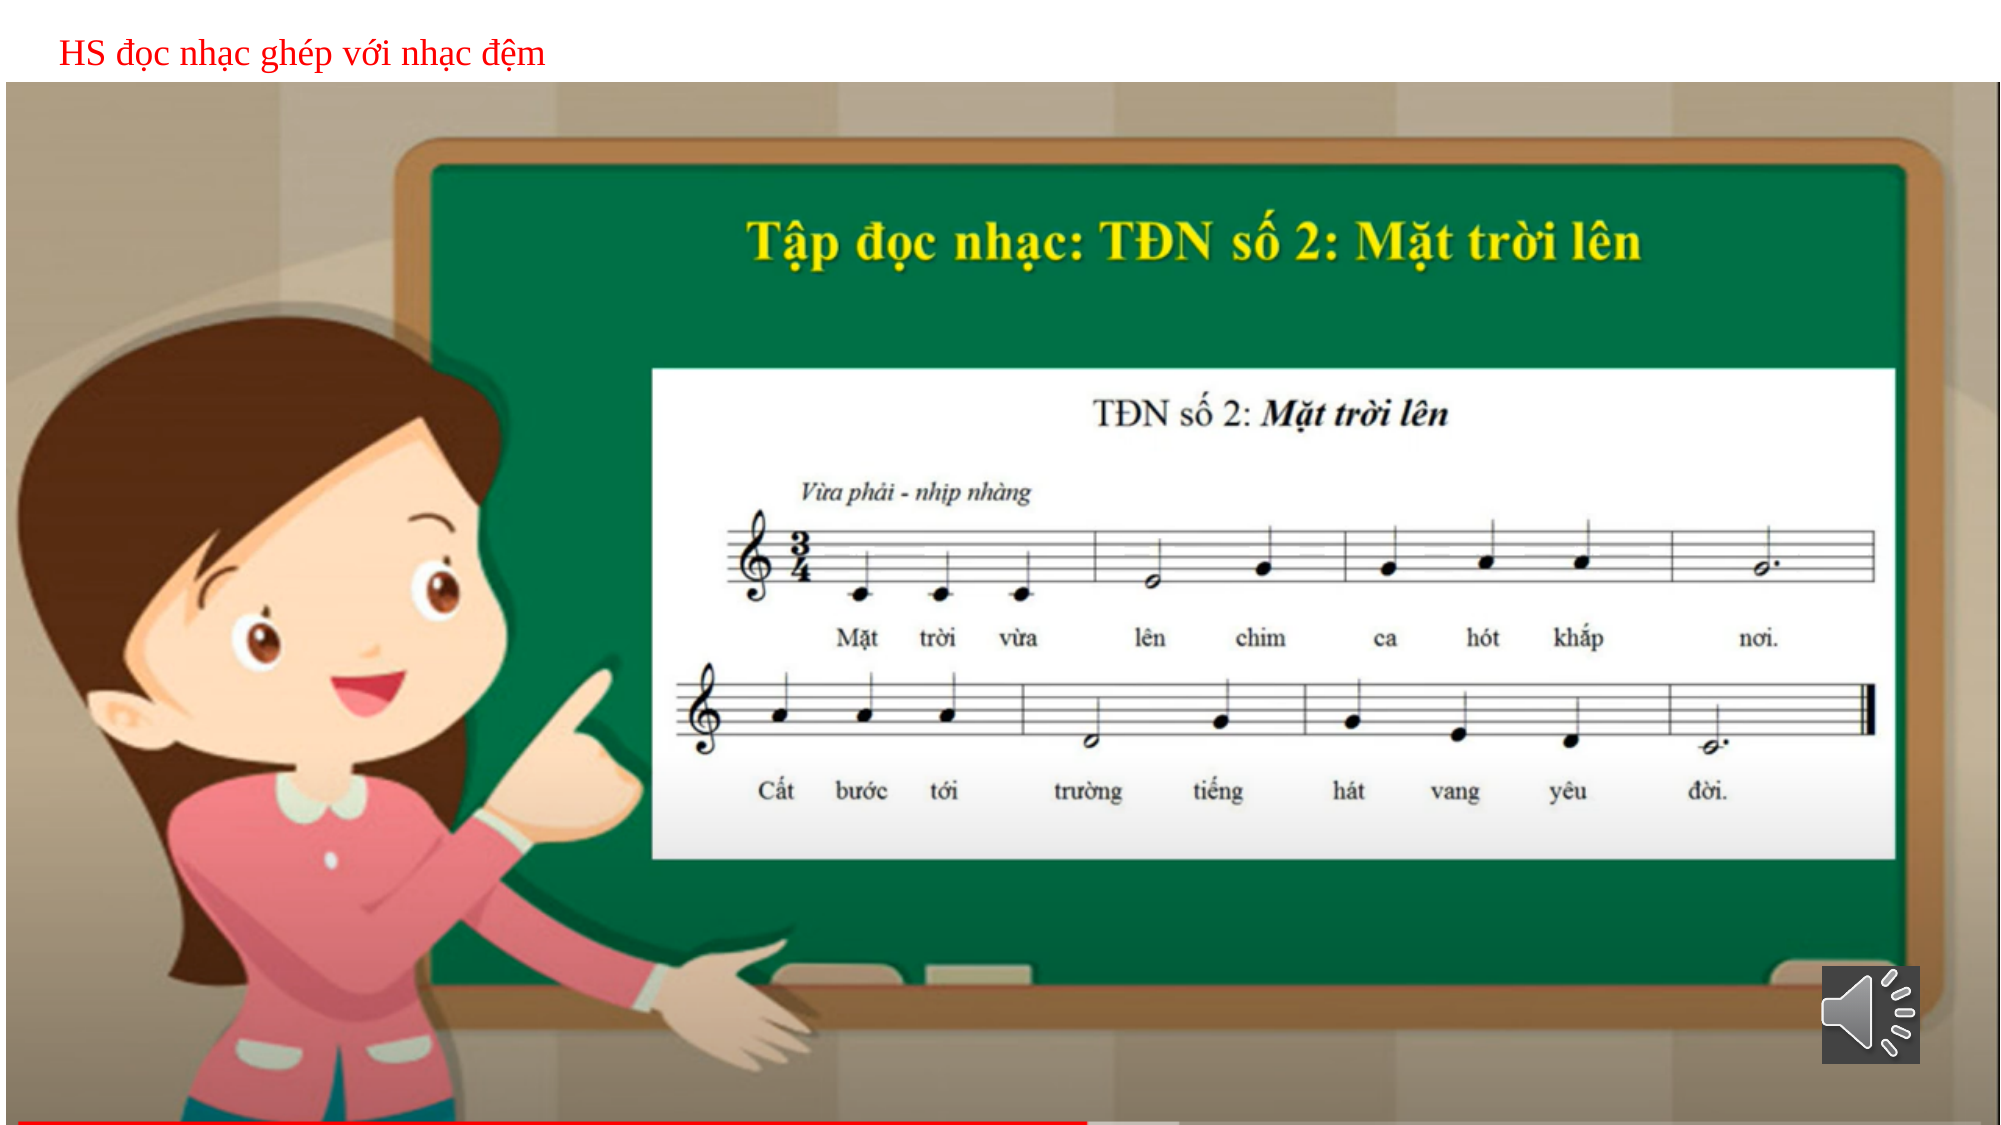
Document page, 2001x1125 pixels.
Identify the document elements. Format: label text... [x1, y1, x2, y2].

picture [6, 82, 2000, 1125]
text_box HS đọc nhạc ghép với nhạc đệm [44, 20, 698, 81]
